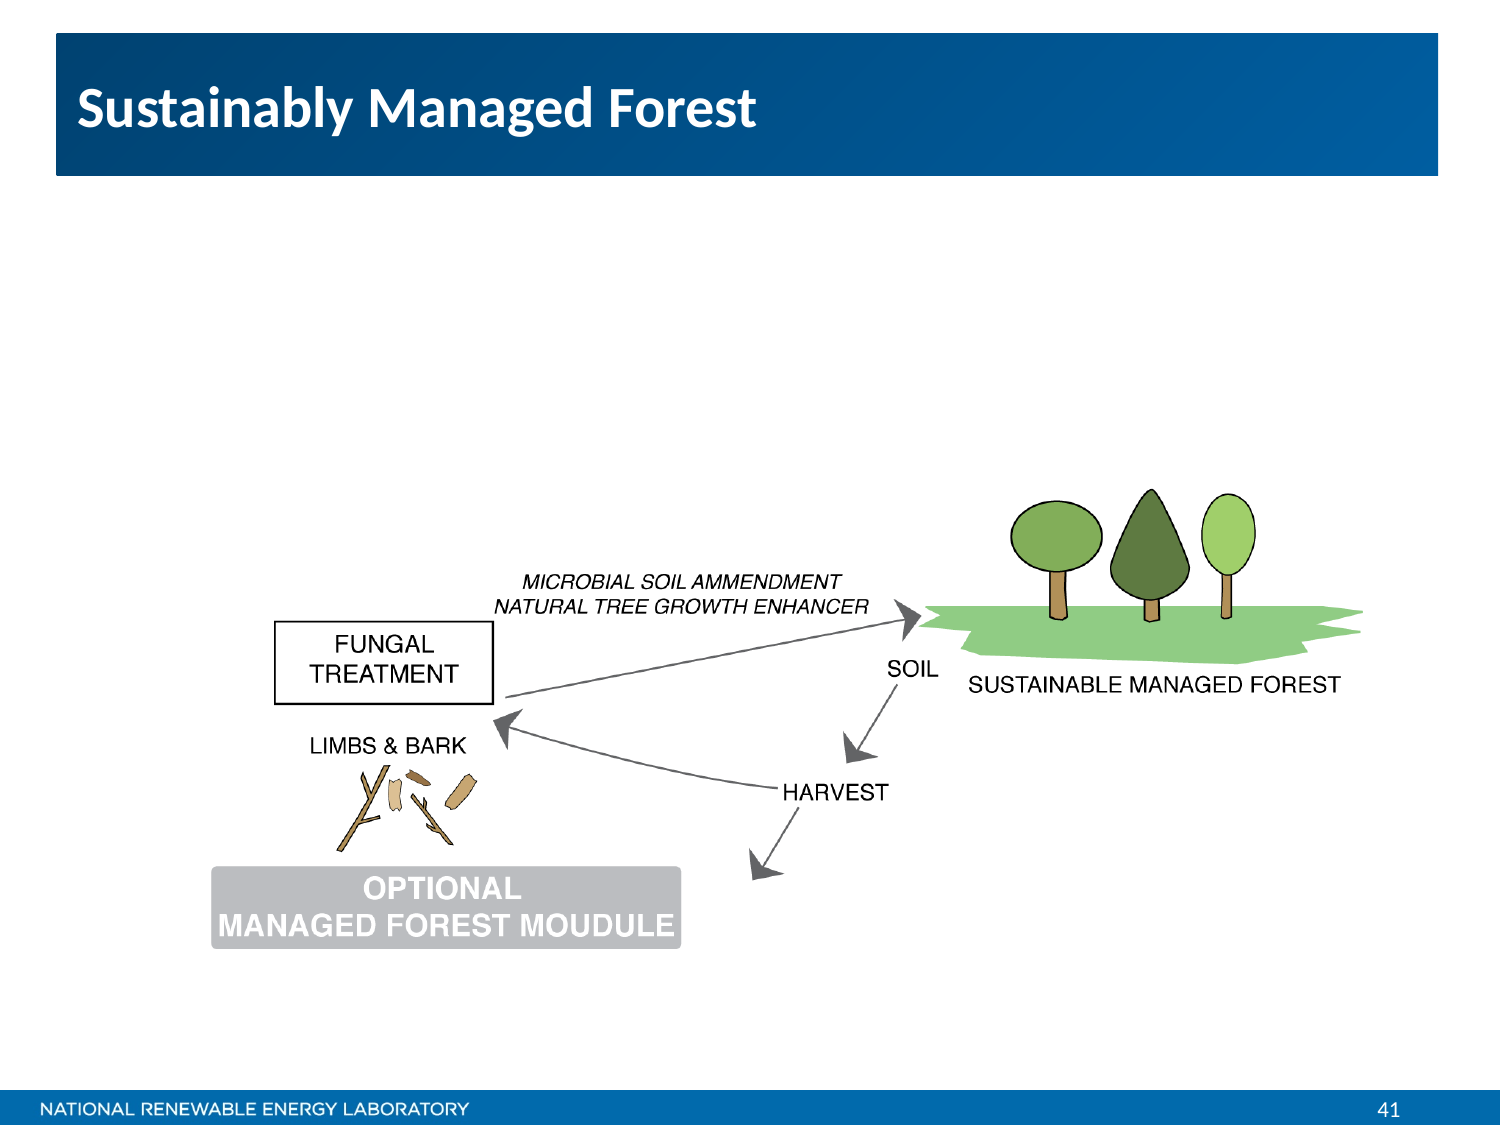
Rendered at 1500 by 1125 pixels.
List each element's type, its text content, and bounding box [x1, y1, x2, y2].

picture [199, 237, 1363, 951]
picture [0, 1090, 1500, 1125]
title Sustainably Managed Forest [62, 57, 1413, 150]
